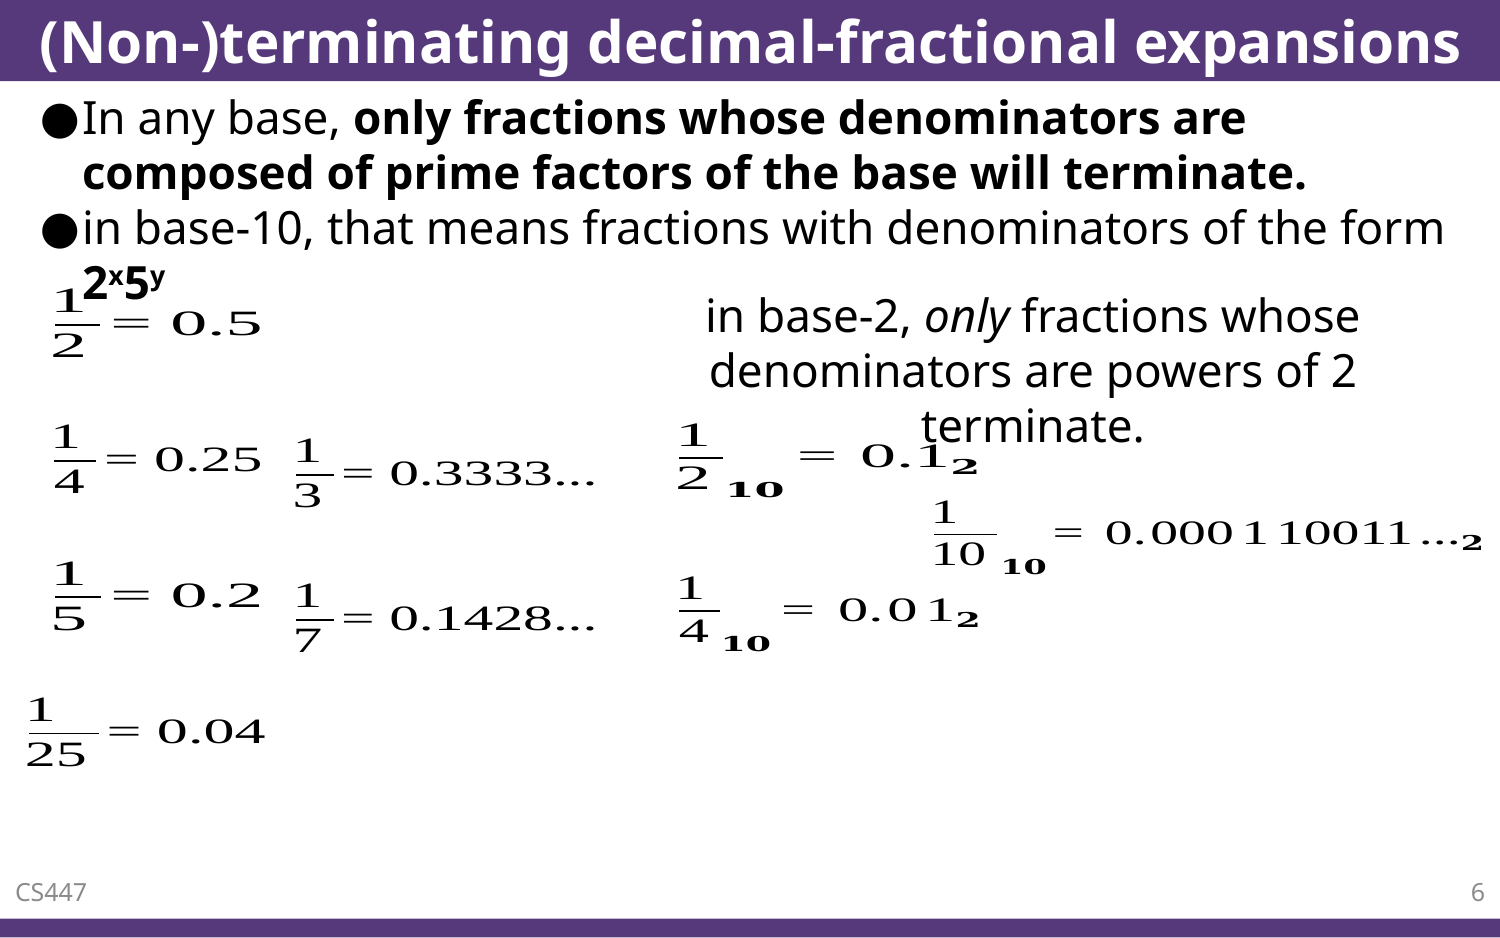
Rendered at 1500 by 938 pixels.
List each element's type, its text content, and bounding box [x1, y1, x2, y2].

title (Non-)terminating decimal-fractional expansions [24, 0, 1500, 81]
list In any base, only fractions whose denominators are composed of prime factors of the base will terminate. in base-10, that means fractions with denominators of the form 2x5y [24, 81, 1500, 282]
text_box in base-2, only fractions whose denominators are powers of 2 terminate. [600, 279, 1466, 460]
slide_number 6 [1387, 868, 1500, 919]
footer CS447 [0, 868, 200, 919]
